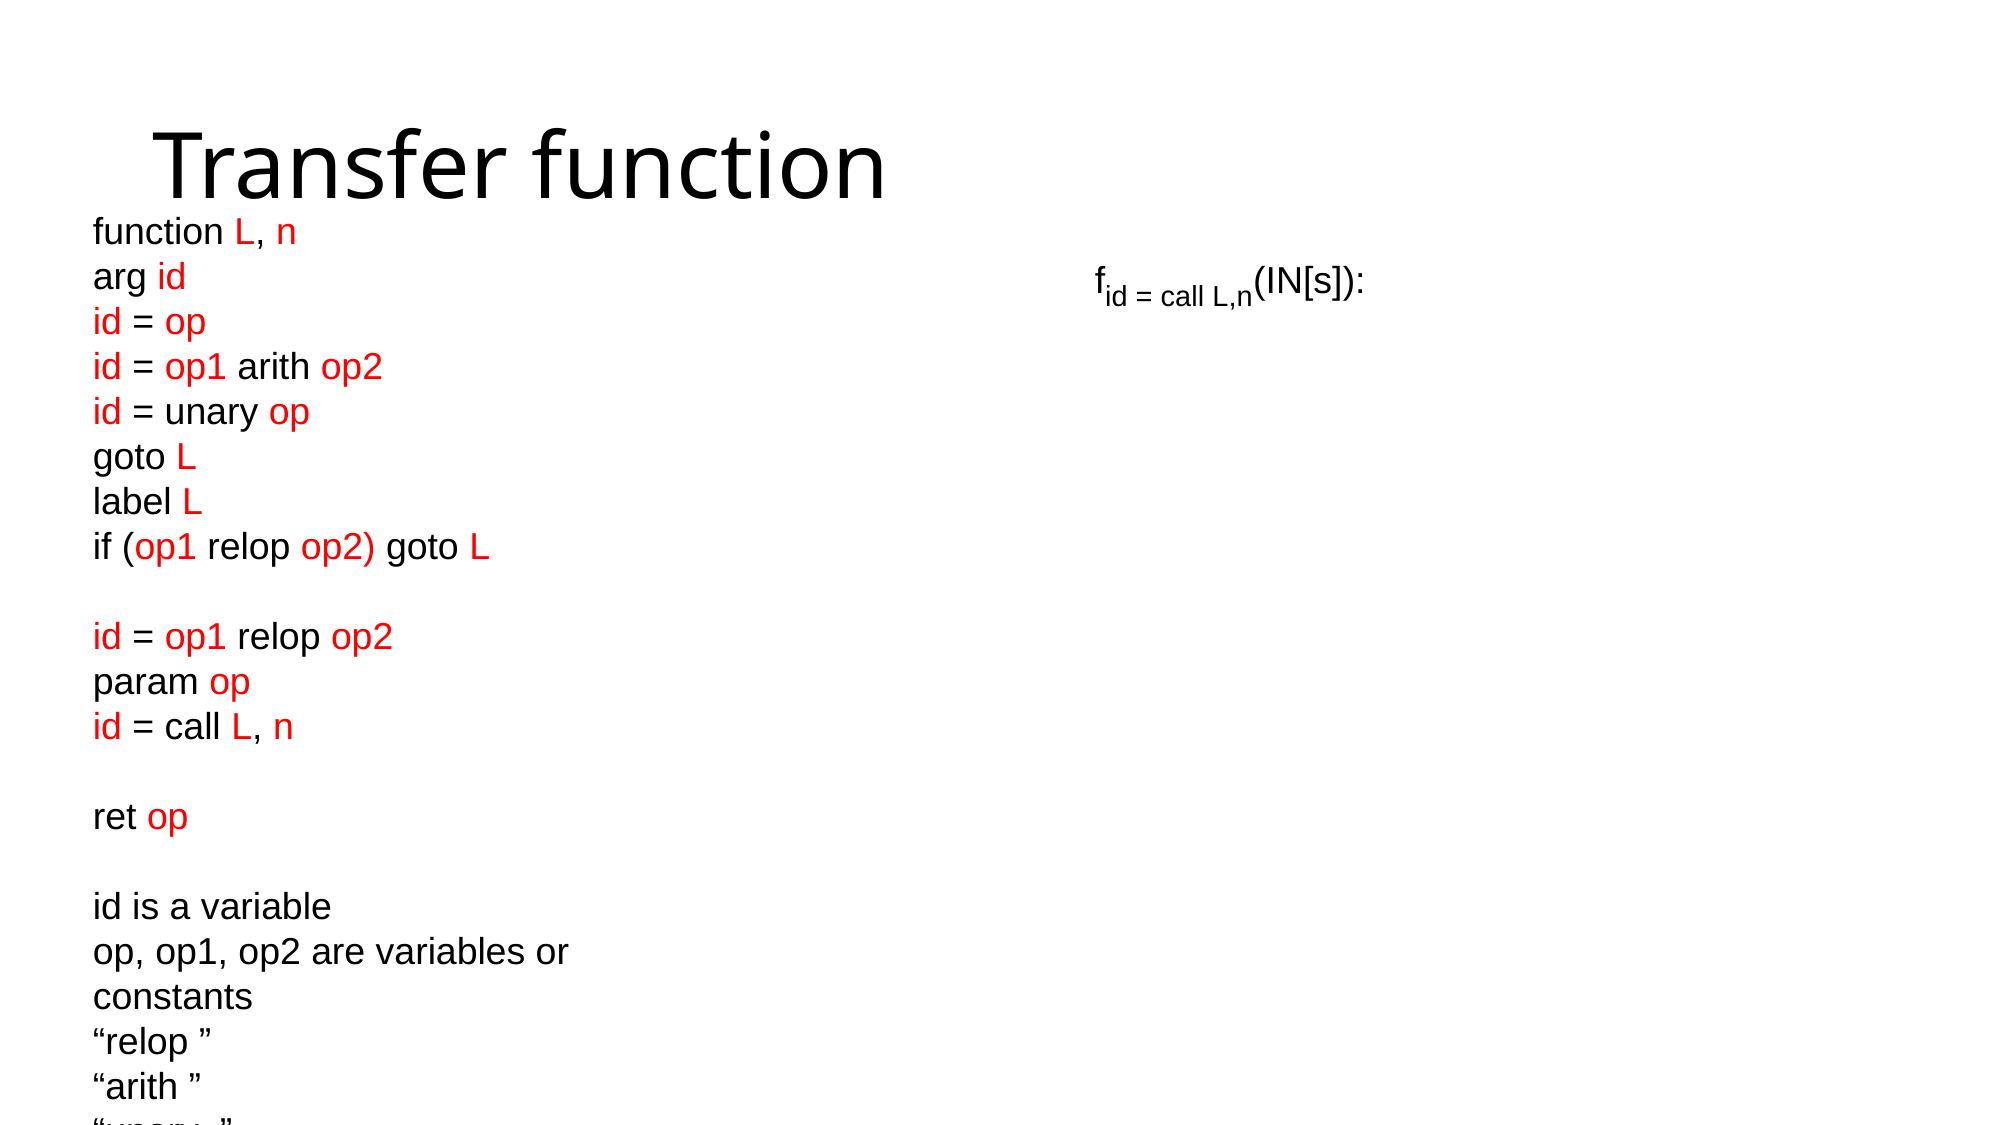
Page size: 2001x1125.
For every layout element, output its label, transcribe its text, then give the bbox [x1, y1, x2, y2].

title Transfer function [137, 59, 1863, 278]
text_box fid = call L,n(IN[s]): [1079, 236, 1649, 410]
